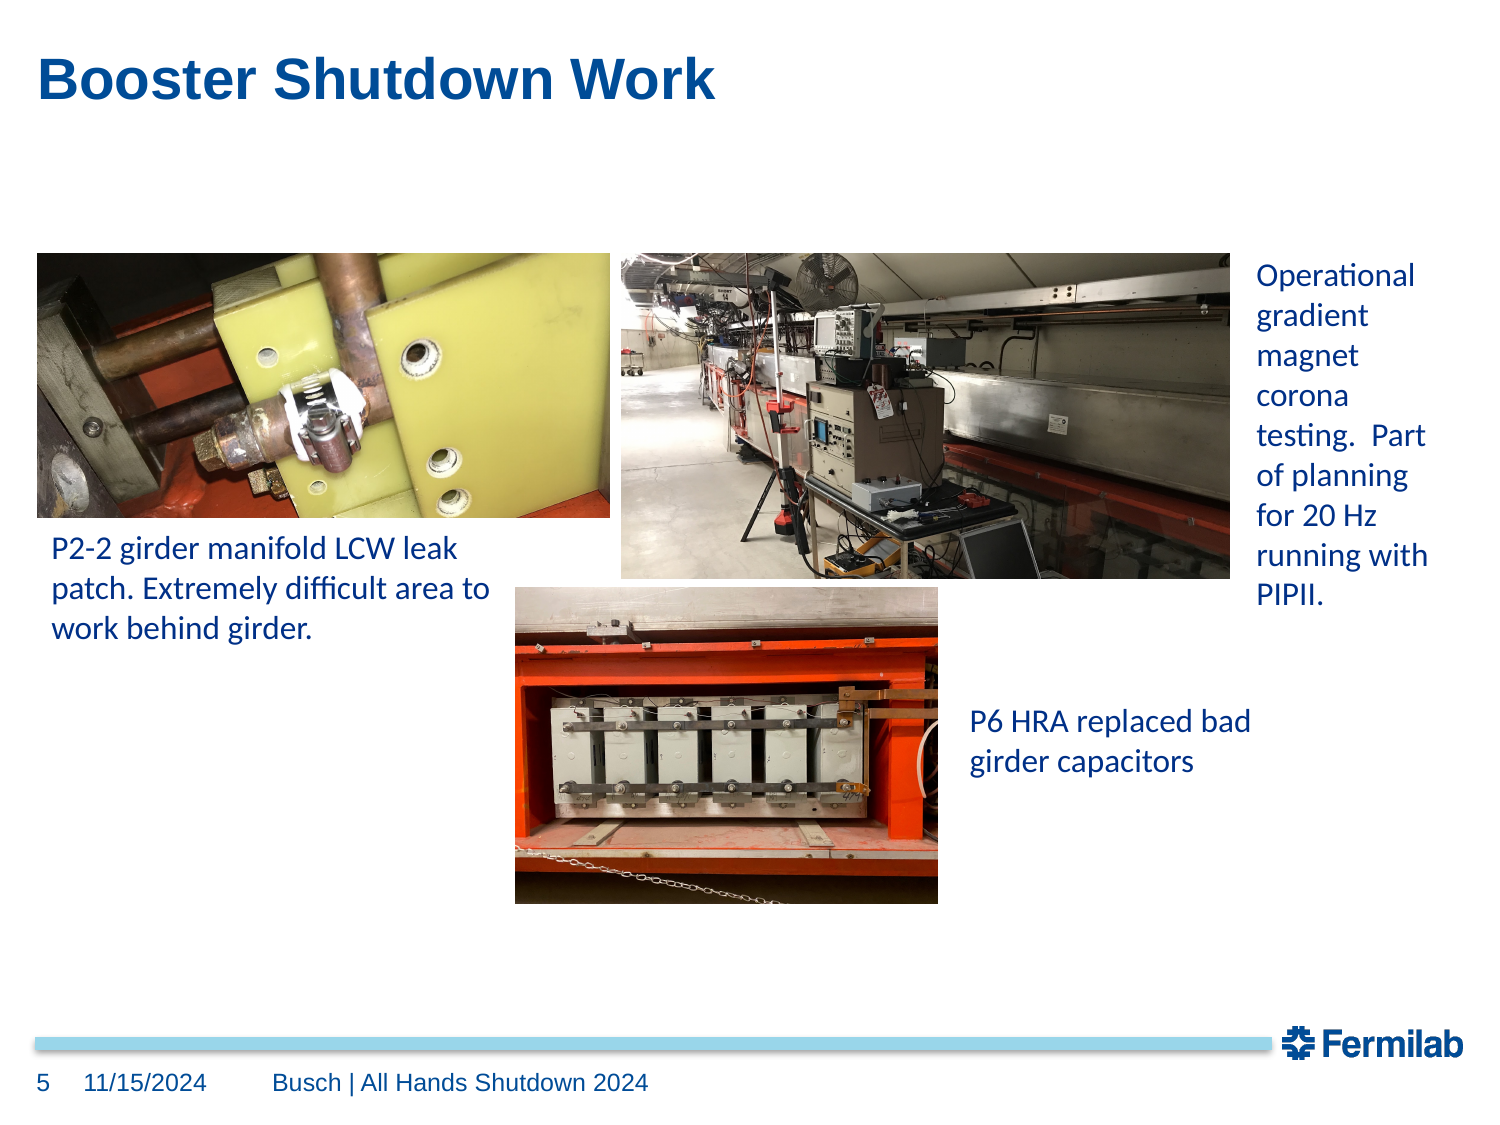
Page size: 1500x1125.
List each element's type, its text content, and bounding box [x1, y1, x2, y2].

picture [1282, 1026, 1463, 1060]
text_box Operational gradient magnet corona testing. Part of planning for 20 Hz running with PIPII. [1241, 245, 1470, 620]
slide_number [83, 1066, 232, 1107]
picture [515, 586, 939, 904]
title Booster Shutdown Work [37, 41, 1463, 112]
slide_number 5 [36, 1066, 105, 1106]
text_box P6 HRA replaced bad girder capacitors [954, 691, 1279, 787]
picture [621, 253, 1230, 580]
text_box P2-2 girder manifold LCW leak patch. Extremely difficult area to work behind girder. [36, 525, 533, 654]
footer Busch | All Hands Shutdown 2024 [251, 1066, 1279, 1107]
picture [37, 253, 610, 518]
